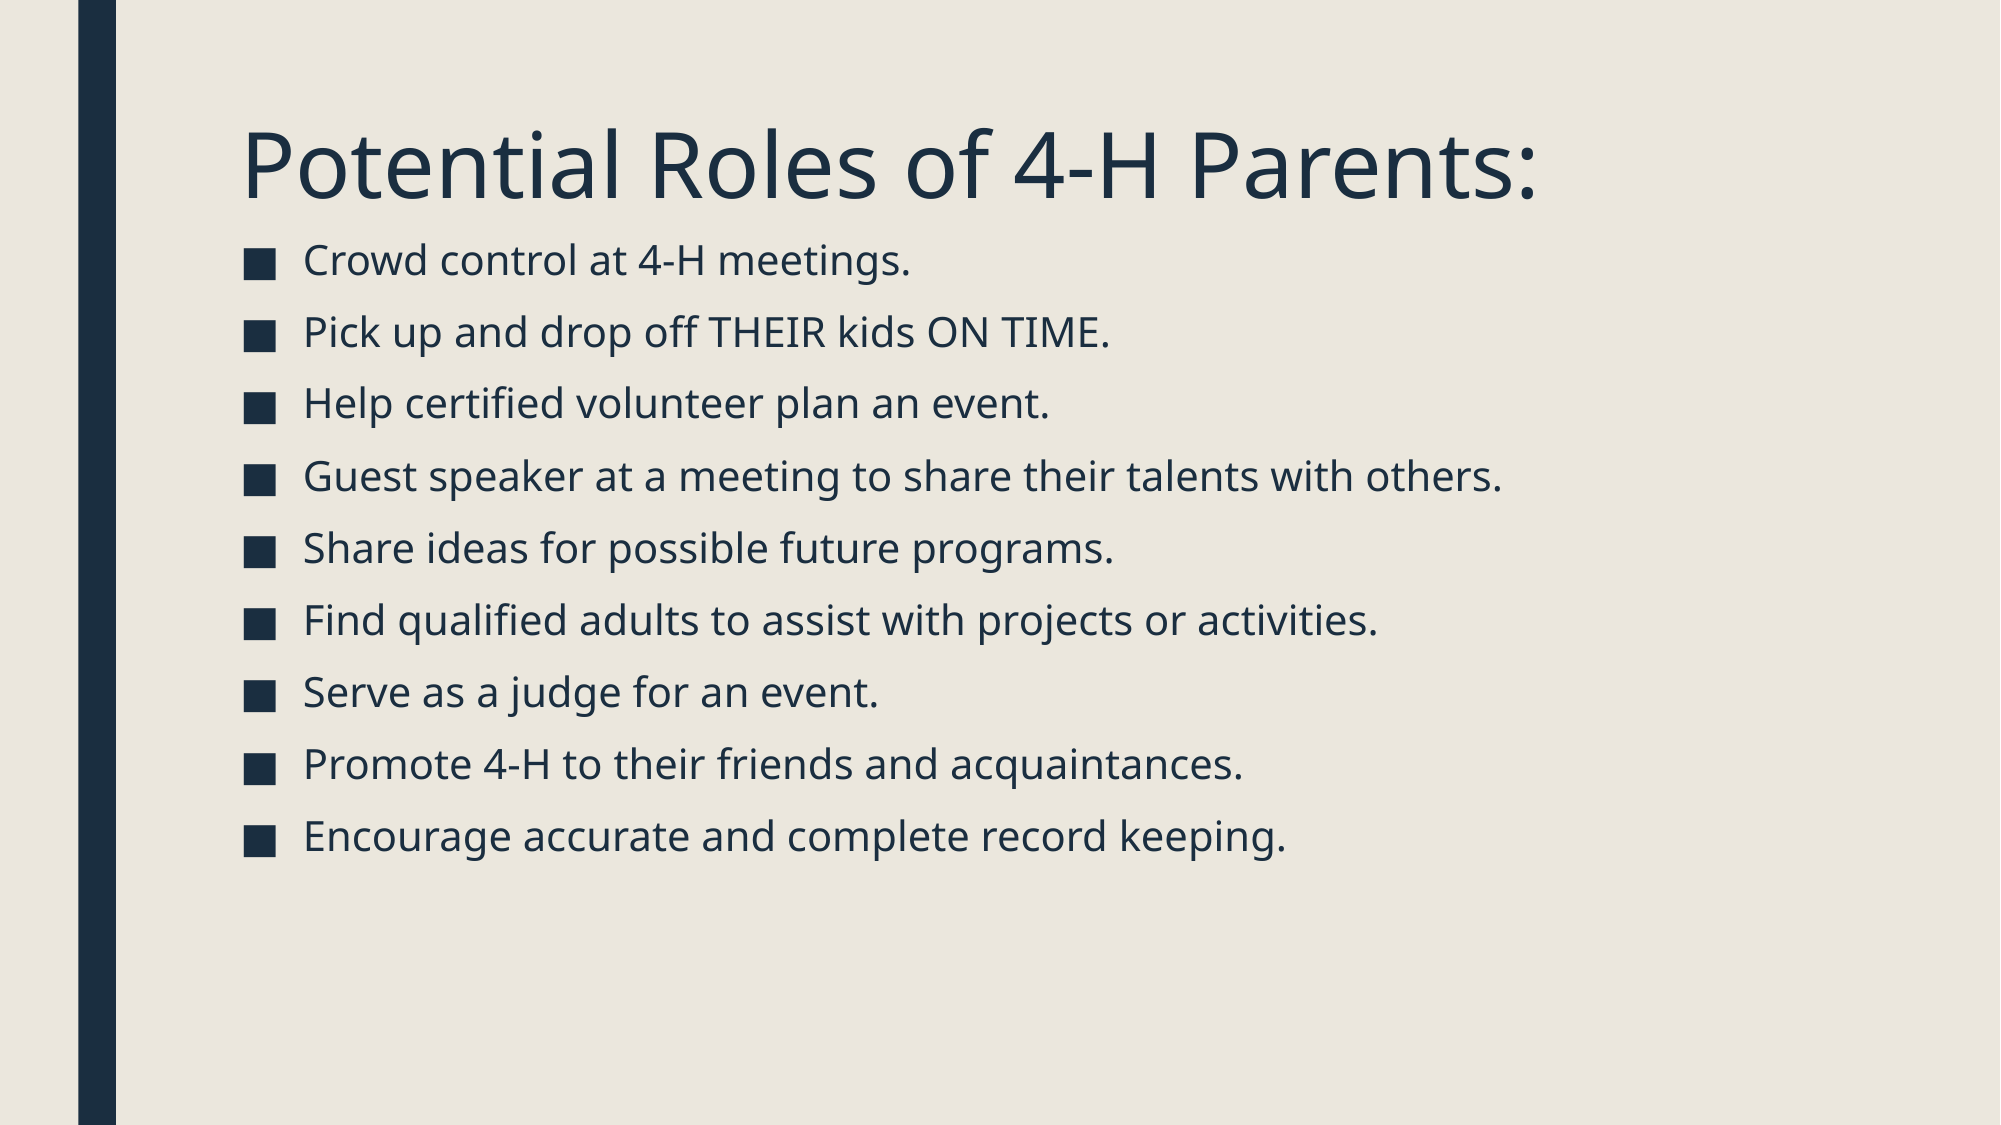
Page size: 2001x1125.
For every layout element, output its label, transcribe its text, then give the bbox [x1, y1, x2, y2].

list Crowd control at 4-H meetings. Pick up and drop off THEIR kids ON TIME. Help certified volunteer plan an event. Guest speaker at a meeting to share their talents with others. Share ideas for possible future programs. Find qualified adults to assist with projects or activities. Serve as a judge for an event. Promote 4-H to their friends and acquaintances. Encourage accurate and complete record keeping. [225, 229, 1800, 963]
title Potential Roles of 4-H Parents: [225, 112, 1800, 229]
